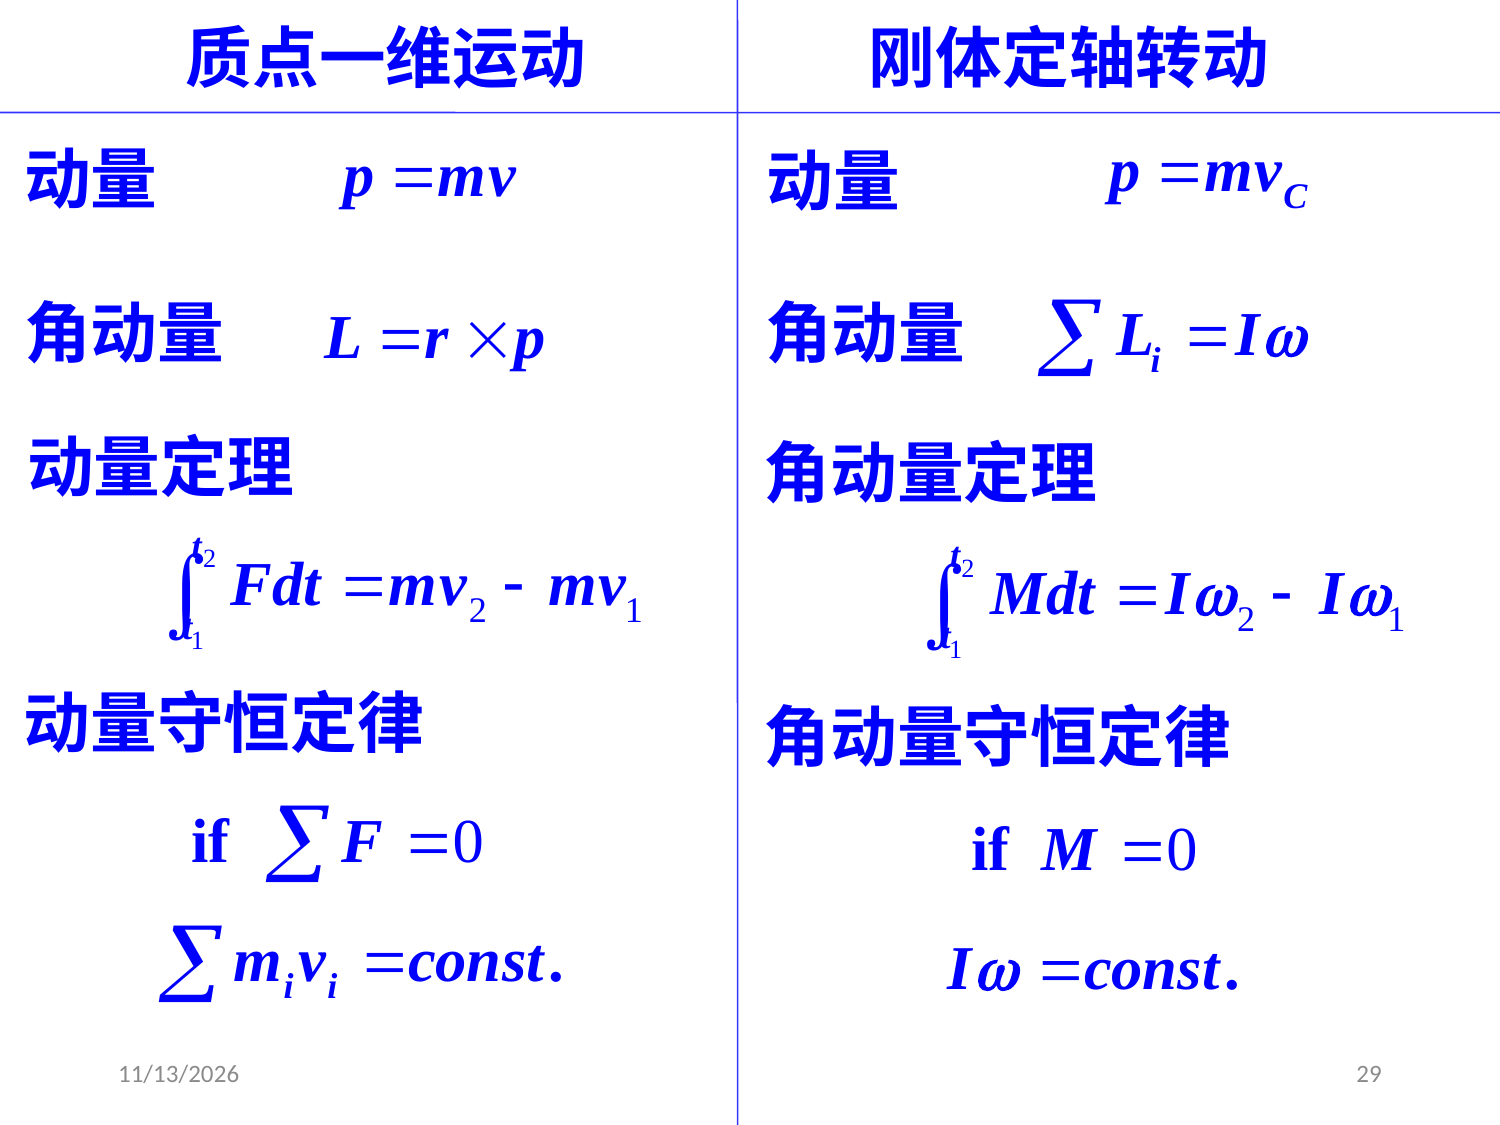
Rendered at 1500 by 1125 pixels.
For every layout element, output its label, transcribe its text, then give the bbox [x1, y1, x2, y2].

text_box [962, 813, 1229, 887]
text_box 刚体定轴转动 [854, 8, 1292, 104]
text_box 动量 [751, 131, 1002, 227]
text_box 角动量 [750, 283, 981, 379]
slide_number 29 [1059, 1042, 1397, 1103]
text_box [907, 526, 1413, 672]
text_box 质点一维运动 [170, 8, 621, 104]
text_box 角动量守恒定律 [748, 687, 1249, 782]
text_box 动量守恒定律 [8, 673, 532, 769]
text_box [149, 913, 572, 1019]
text_box 角动量定理 [748, 423, 1231, 519]
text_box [1028, 288, 1321, 393]
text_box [1091, 128, 1321, 223]
text_box 动量 [9, 129, 197, 225]
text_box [325, 139, 534, 223]
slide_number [103, 1042, 441, 1103]
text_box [149, 516, 649, 663]
text_box 动量定理 [12, 417, 350, 512]
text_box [311, 291, 557, 386]
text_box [935, 932, 1248, 1006]
text_box 角动量 [9, 283, 326, 379]
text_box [182, 794, 517, 899]
